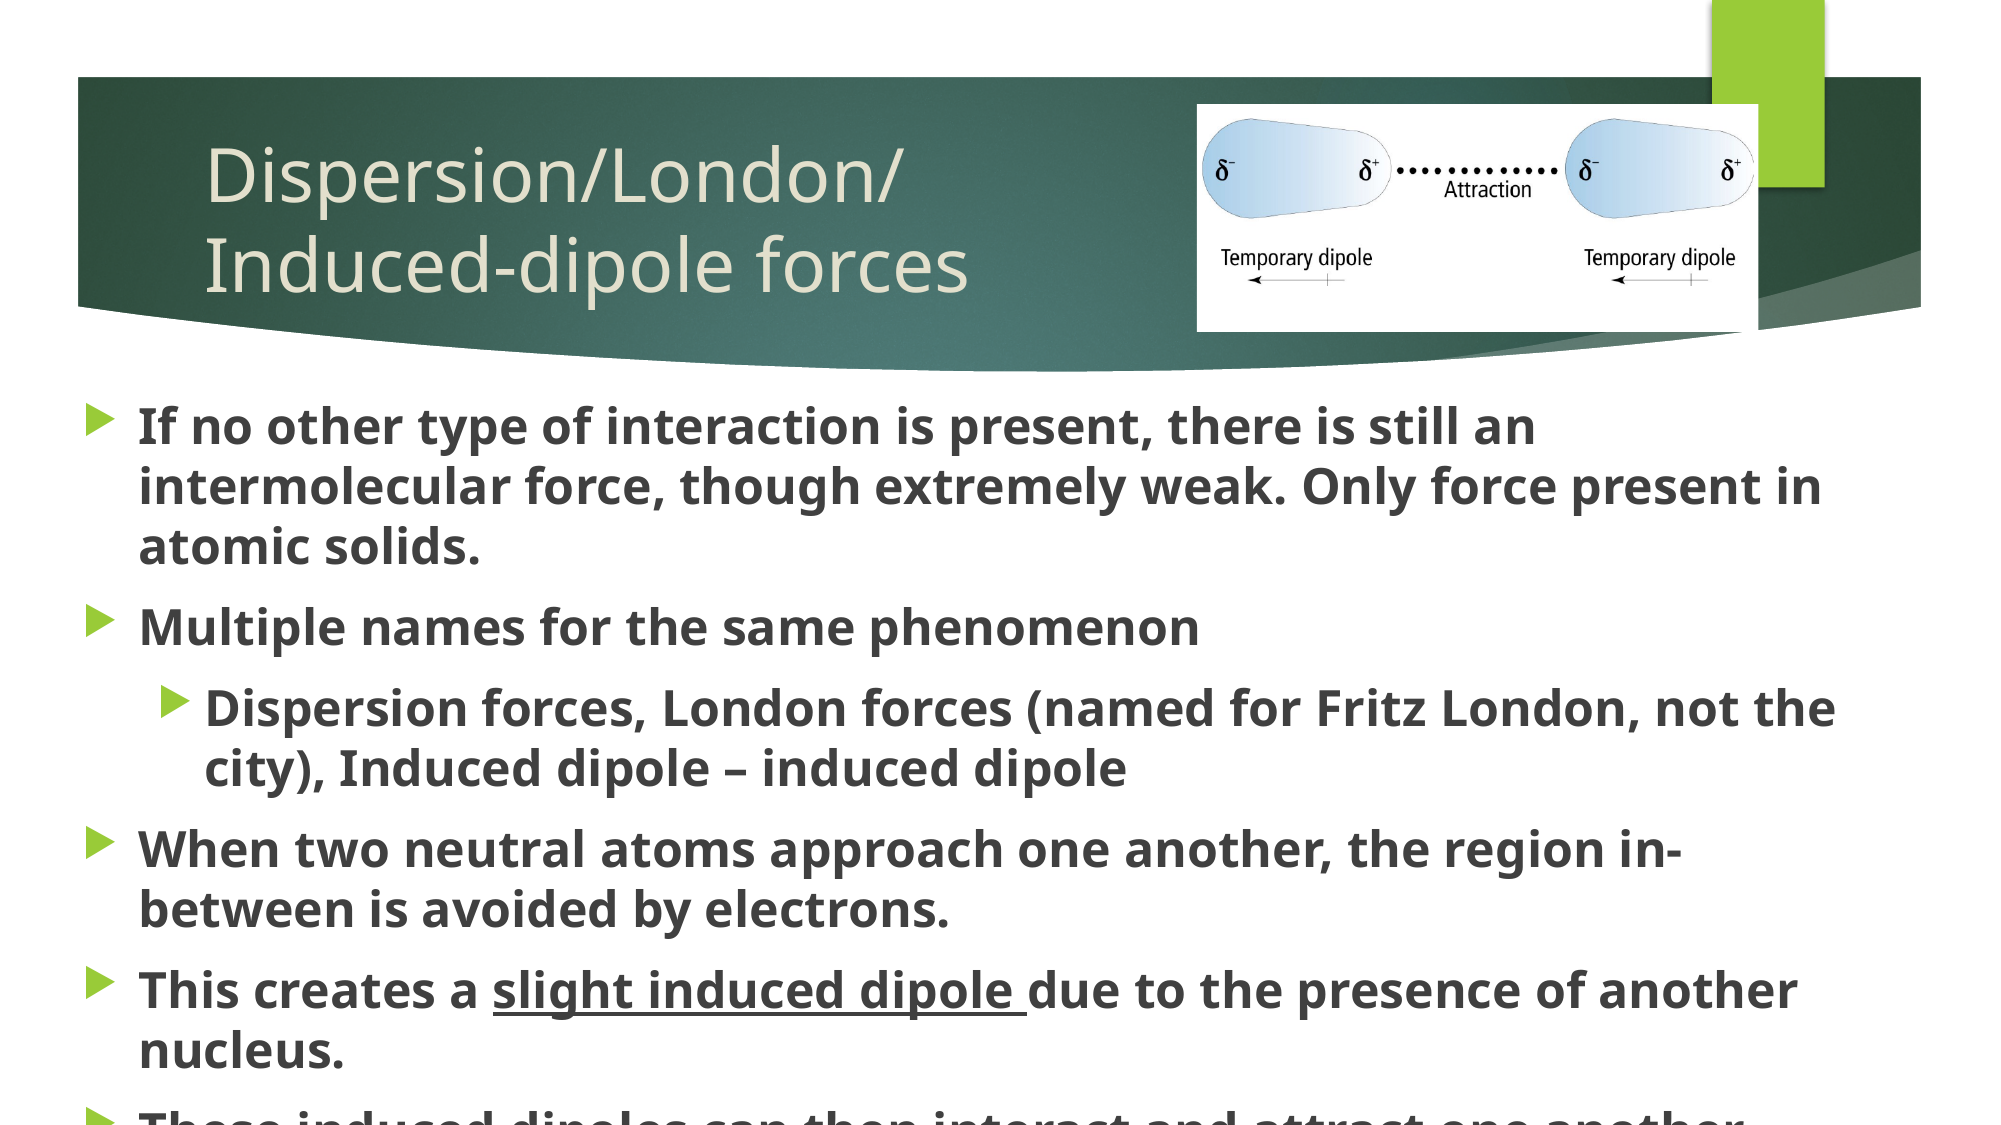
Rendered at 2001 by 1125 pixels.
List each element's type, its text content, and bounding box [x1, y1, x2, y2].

list If no other type of interaction is present, there is still an intermolecular force, though extremely weak. Only force present in atomic solids. Multiple names for the same phenomenon Dispersion forces, London forces (named for Fritz London, not the city), Induced dipole – induced dipole When two neutral atoms approach one another, the region in-between is avoided by electrons. This creates a slight induced dipole due to the presence of another nucleus. These induced dipoles can then interact and attract one another. [67, 387, 1907, 979]
picture [1196, 103, 1759, 332]
title Dispersion/London/ Induced-dipole forces [189, 159, 1056, 276]
